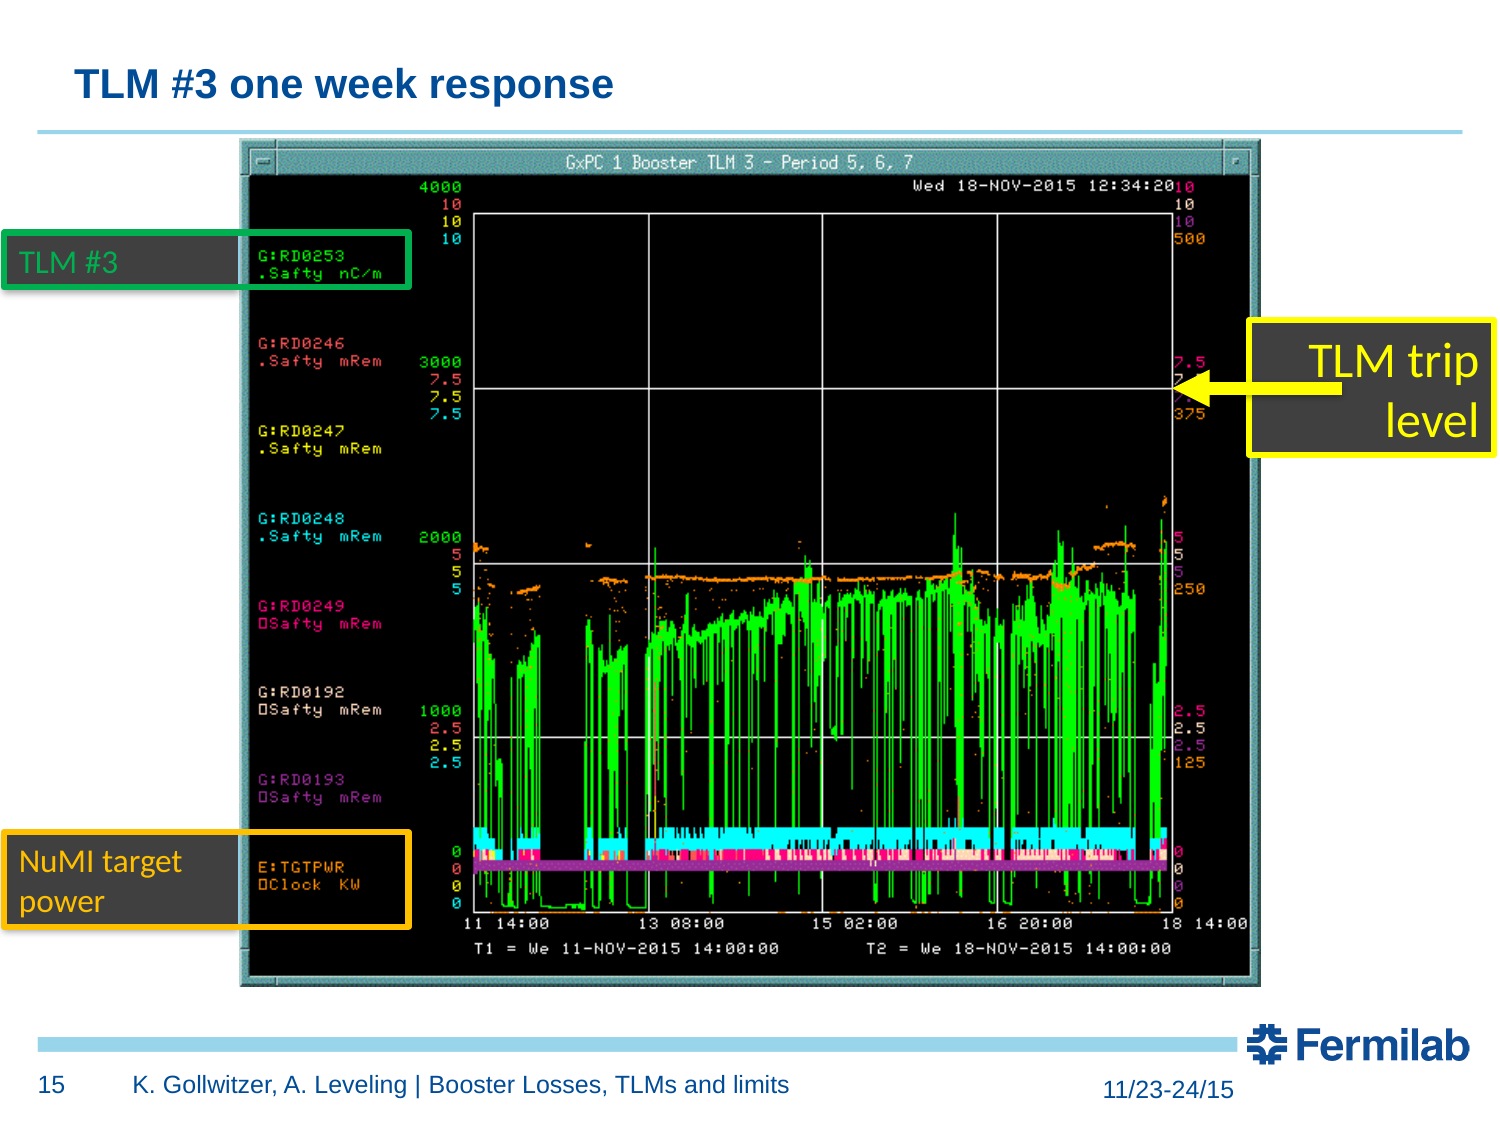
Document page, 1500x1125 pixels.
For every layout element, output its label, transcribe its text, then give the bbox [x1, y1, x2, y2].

text_box NuMI target power [3, 832, 233, 927]
picture [0, 0, 1500, 1125]
text_box TLM trip level [1265, 320, 1495, 455]
slide_number 15 [37, 1068, 111, 1109]
title TLM #3 one week response [74, 29, 1227, 107]
footer K. Gollwitzer, A. Leveling | Booster Losses, TLMs and limits [132, 1068, 1014, 1109]
text_box TLM #3 [3, 232, 233, 288]
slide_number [1058, 1068, 1235, 1109]
